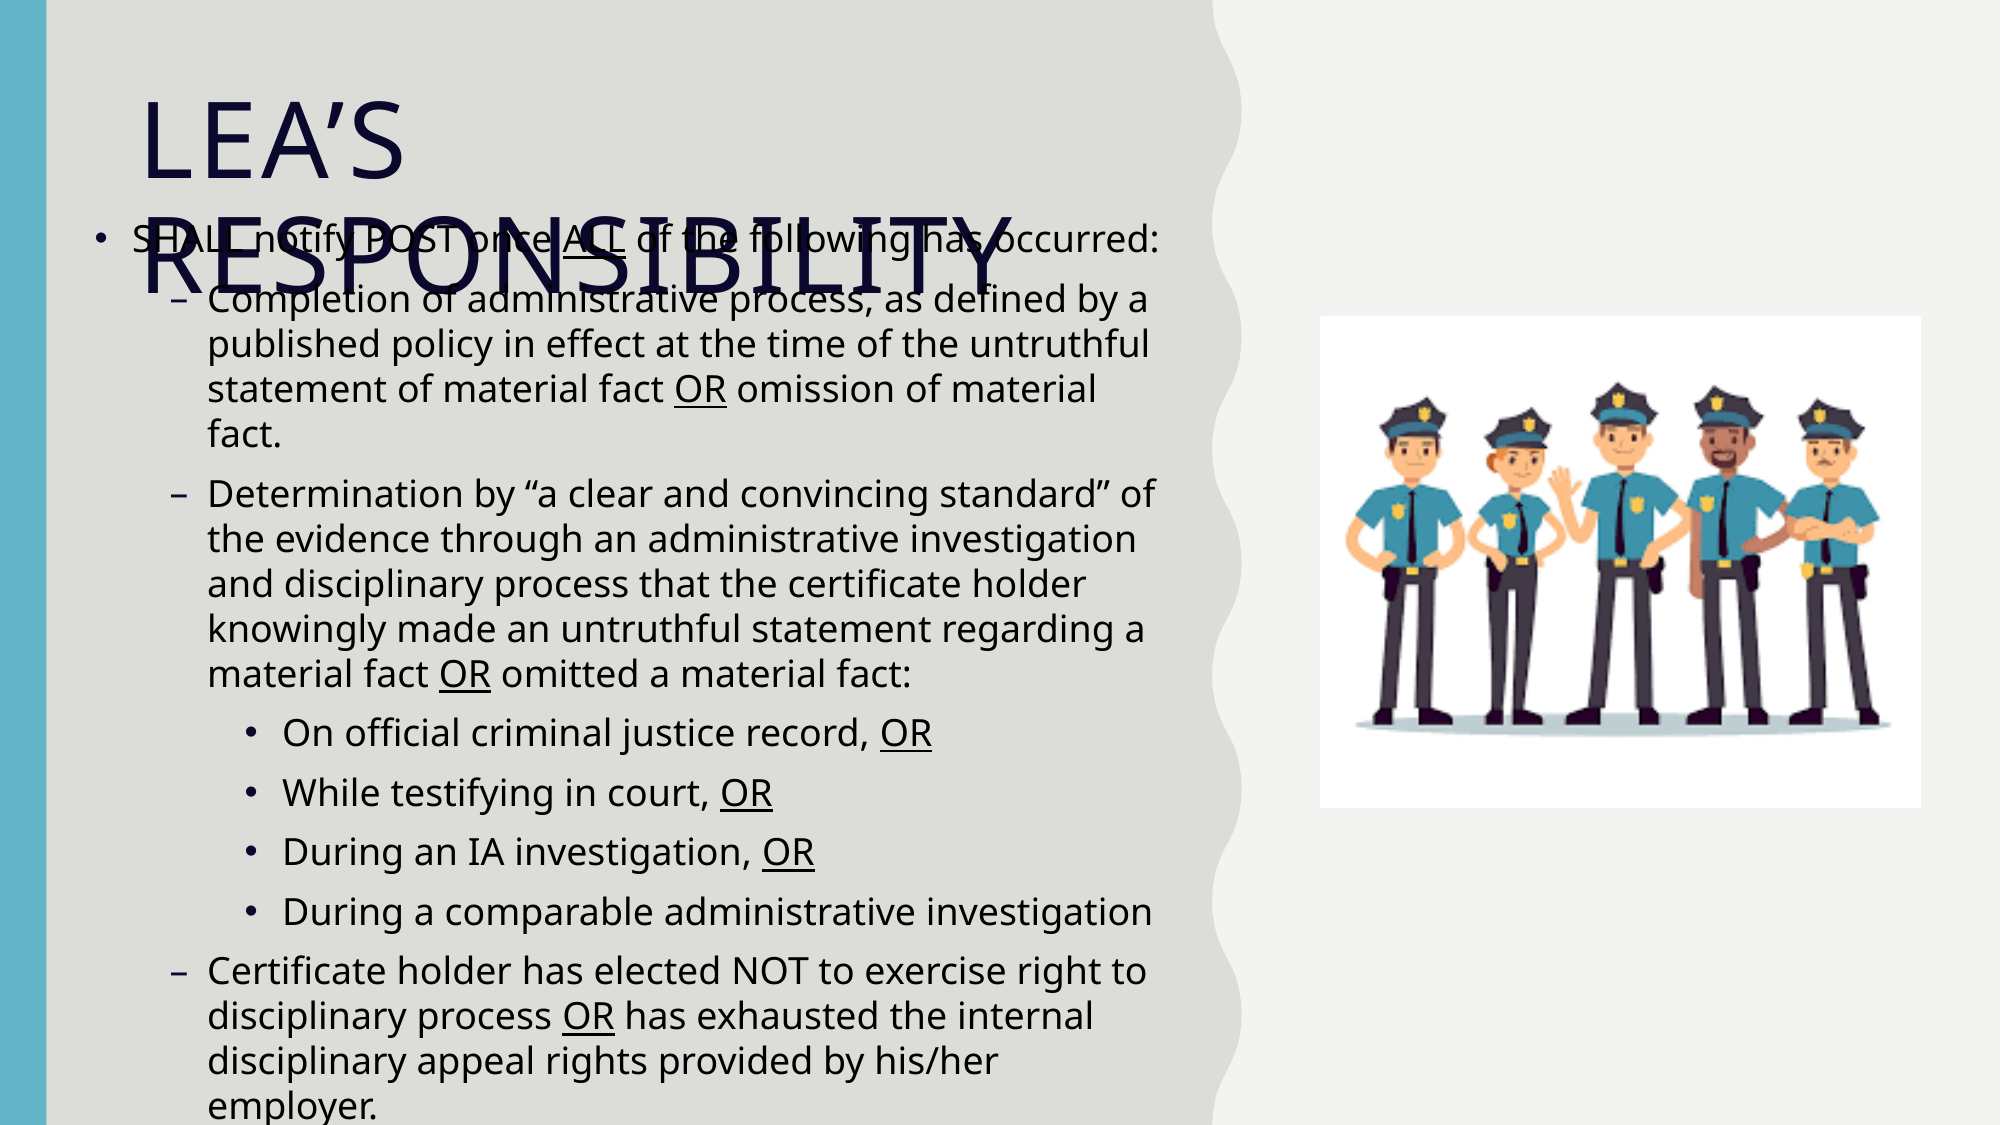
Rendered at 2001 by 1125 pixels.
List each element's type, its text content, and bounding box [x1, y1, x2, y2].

text_box [1213, 0, 2000, 1125]
text_box [0, 0, 47, 1125]
picture [1320, 316, 1921, 808]
list SHALL notify POST once ALL of the following has occurred: Completion of administrative process, as defined by a published policy in effect at the time of the untruthful statement of material fact OR omission of material fact. Determination by “a clear and convincing standard” of the evidence through an administrative investigation and disciplinary process that the certificate holder knowingly made an untruthful statement regarding a material fact OR omitted a material fact: On official criminal justice record, OR While testifying in court, OR During an IA investigation, OR During a comparable administrative investigation Certificate holder has elected NOT to exercise right to disciplinary process OR has exhausted the internal disciplinary appeal rights provided by his/her employer. [79, 207, 1178, 1107]
title LEA’s responsibility [123, 79, 1164, 207]
text_box [47, 0, 1242, 1125]
